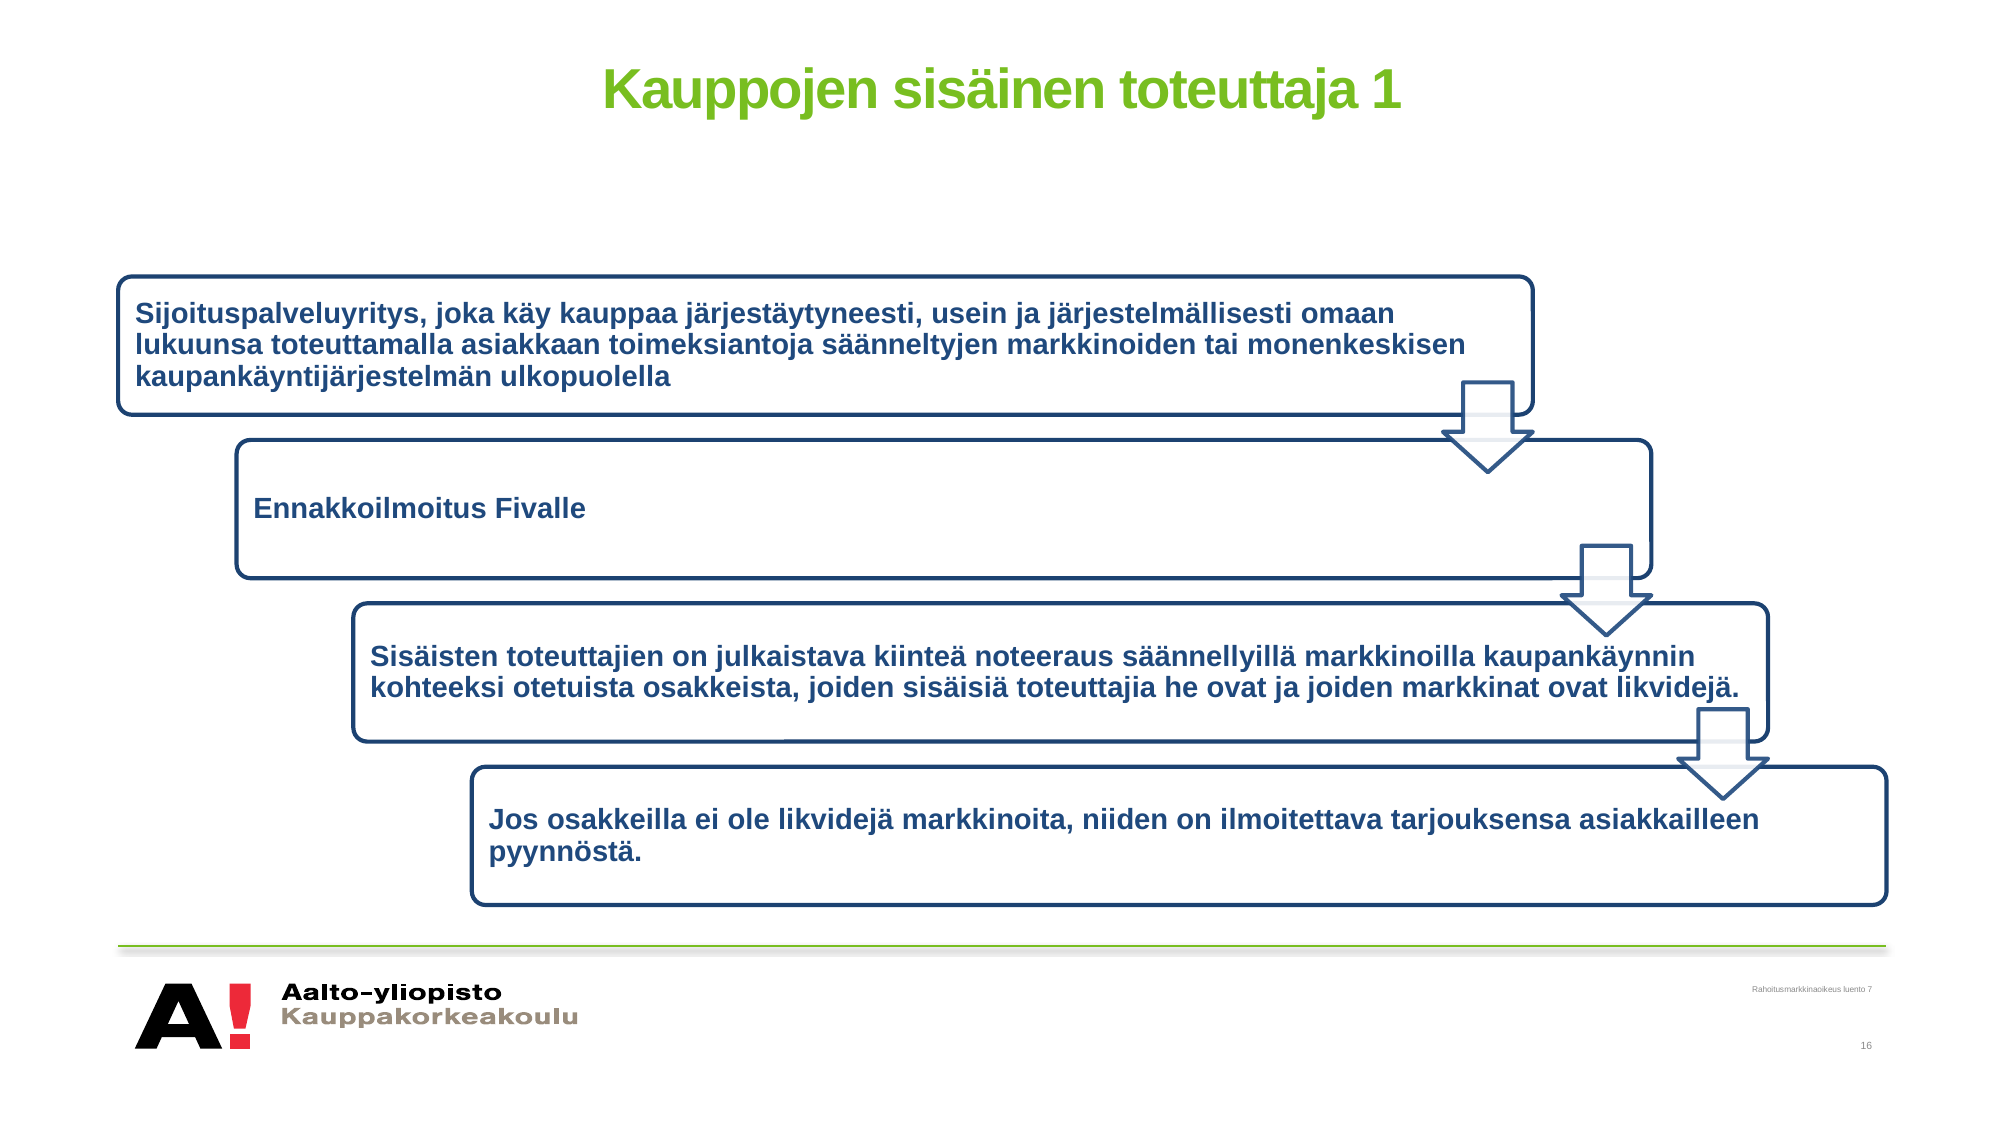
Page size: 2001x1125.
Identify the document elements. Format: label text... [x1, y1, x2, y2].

slide_number 16 [1080, 1033, 1873, 1060]
title Kauppojen sisäinen toteuttaja 1 [118, 62, 1887, 259]
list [117, 276, 1887, 906]
footer Rahoitusmarkkinaoikeus luento 7 [1080, 976, 1873, 1003]
